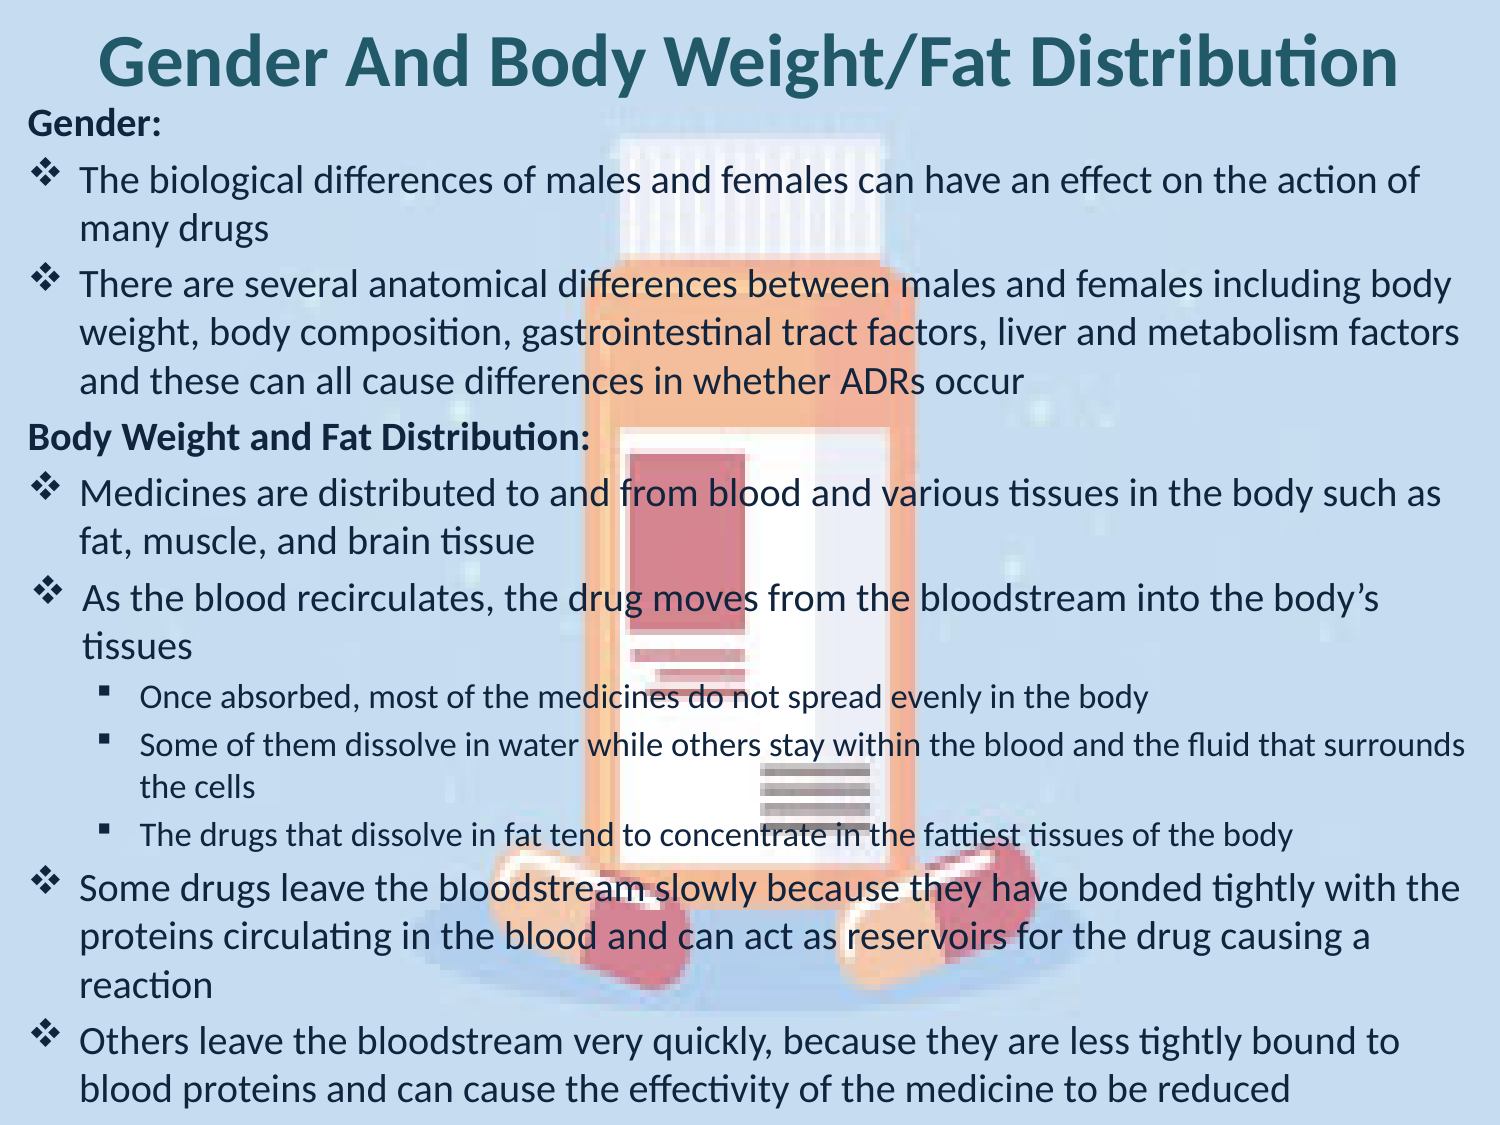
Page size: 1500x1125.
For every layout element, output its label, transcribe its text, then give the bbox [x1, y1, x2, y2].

title Gender And Body Weight/Fat Distribution [75, 0, 1425, 89]
list Gender: The biological differences of males and females can have an effect on the action of many drugs There are several anatomical differences between males and females including body weight, body composition, gastrointestinal tract factors, liver and metabolism factors and these can all cause differences in whether ADRs occur Body Weight and Fat Distribution: Medicines are distributed to and from blood and various tissues in the body such as fat, muscle, and brain tissue As the blood recirculates, the drug moves from the bloodstream into the body’s tissues Once absorbed, most of the medicines do not spread evenly in the body Some of them dissolve in water while others stay within the blood and the fluid that surrounds the cells The drugs that dissolve in fat tend to concentrate in the fattiest tissues of the body Some drugs leave the bloodstream slowly because they have bonded tightly with the proteins circulating in the blood and can act as reservoirs for the drug causing a reaction Others leave the bloodstream very quickly, because they are less tightly bound to blood proteins and can cause the effectivity of the medicine to be reduced [12, 89, 1500, 1125]
